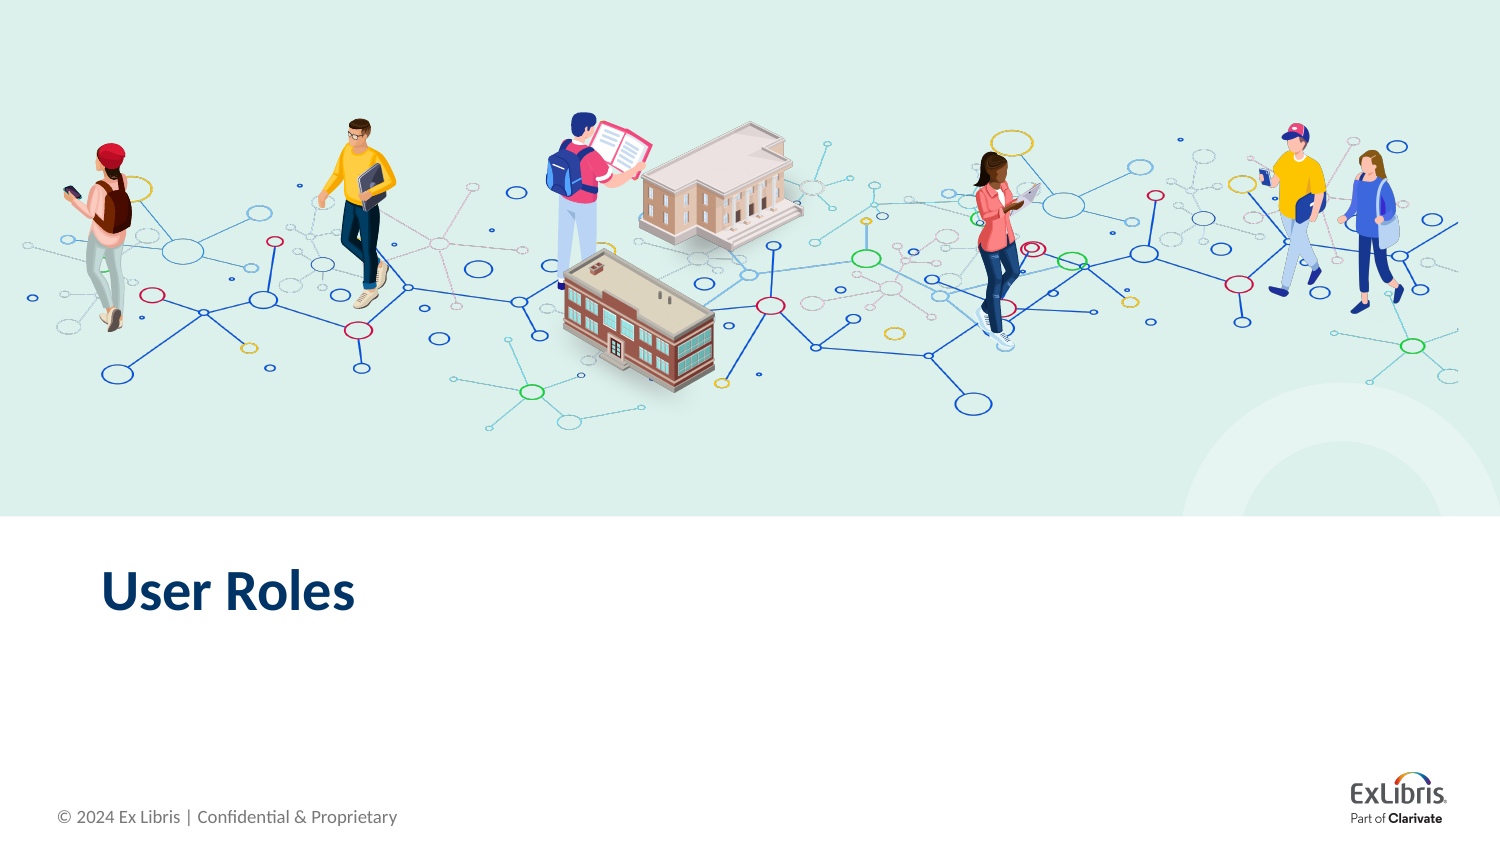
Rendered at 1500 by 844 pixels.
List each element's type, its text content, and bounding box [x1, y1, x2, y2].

picture [609, 165, 621, 174]
title User Roles [86, 544, 1152, 749]
picture [1351, 772, 1447, 823]
picture [22, 95, 1459, 431]
